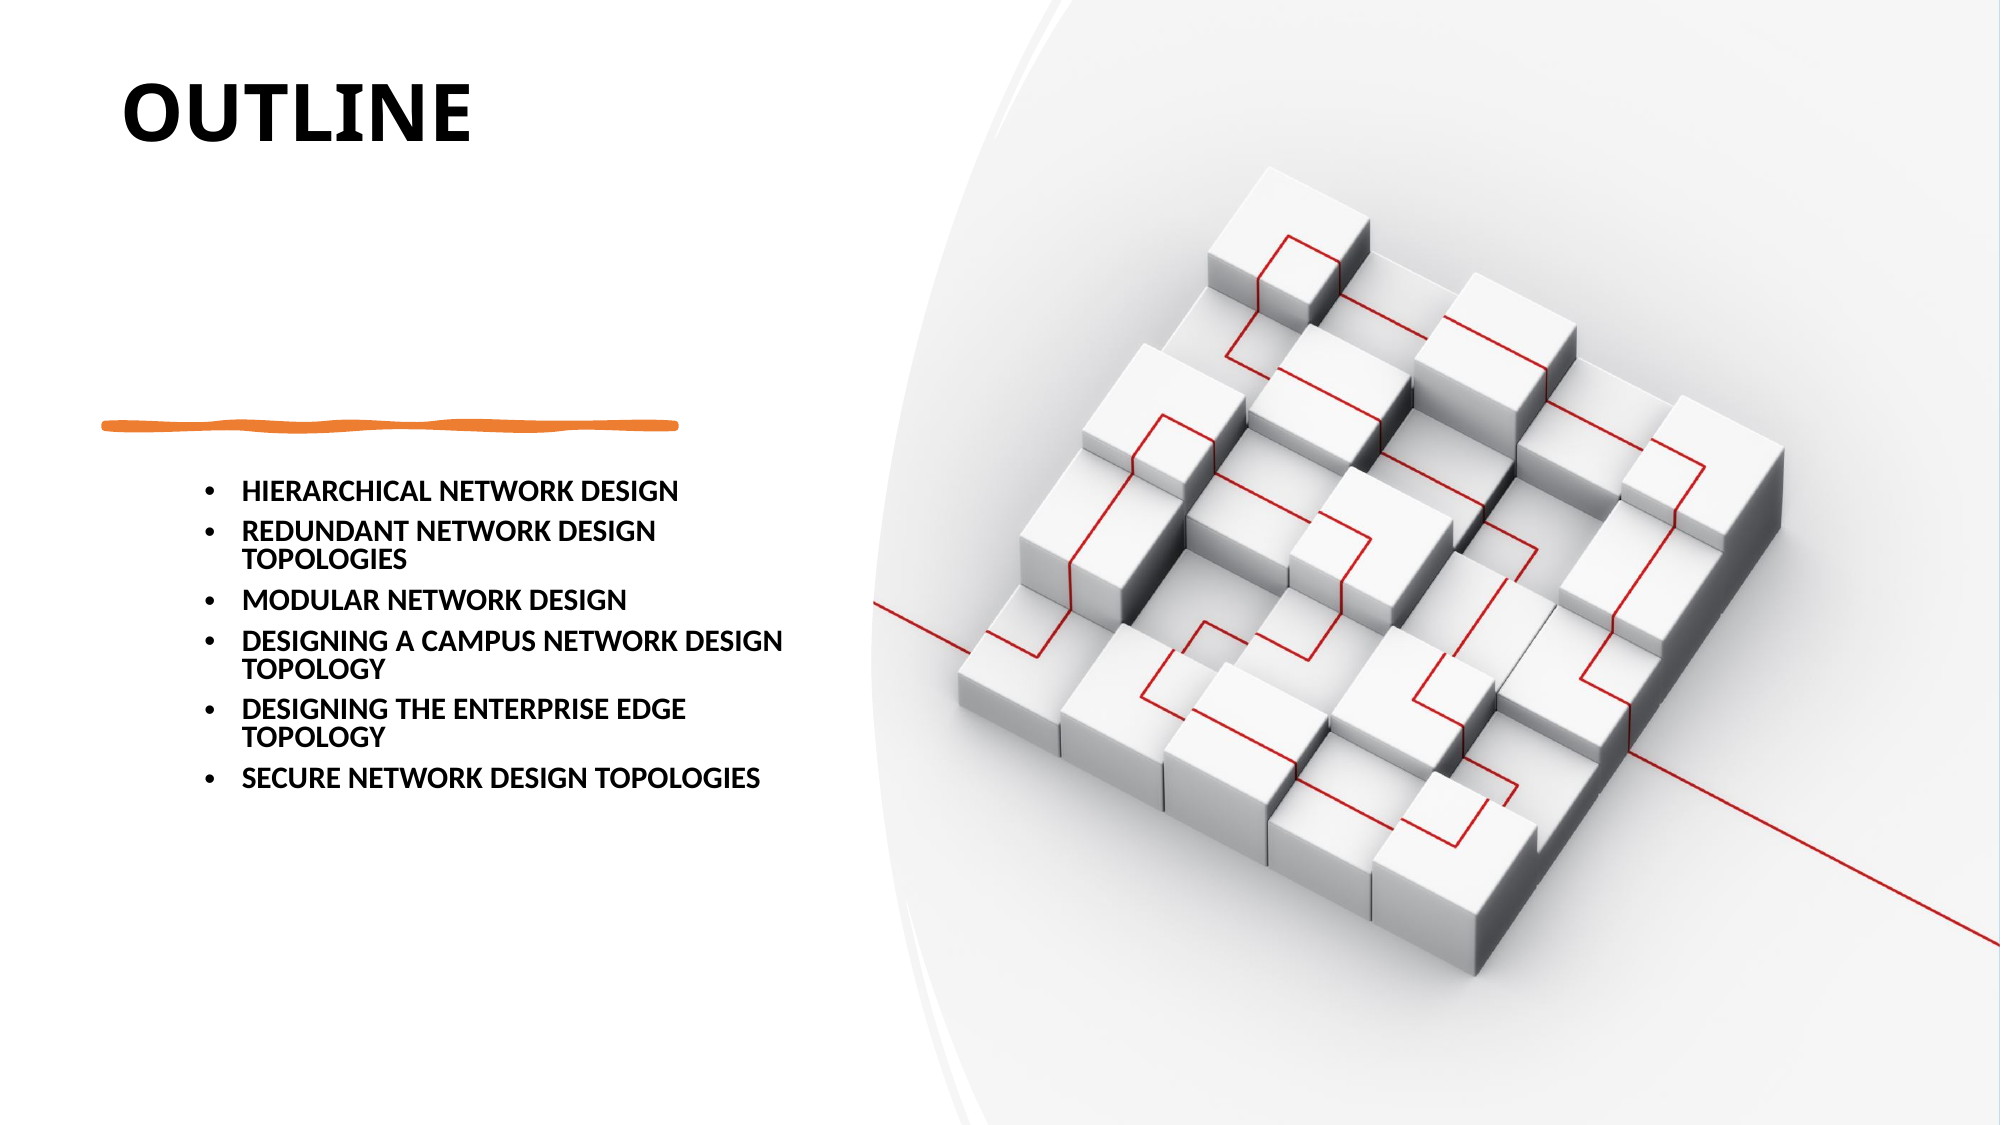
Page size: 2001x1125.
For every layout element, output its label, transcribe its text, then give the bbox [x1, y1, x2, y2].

picture [871, 0, 2000, 1125]
text_box HIErarchical Network design Redundant Network Design Topologies Modular Network Design Designing a Campus Network Design Topology Designing the Enterprise Edge Topology Secure Network Design Topologies [104, 471, 802, 1016]
title Outline [105, 53, 822, 375]
text_box [103, 421, 676, 431]
text_box [0, 0, 871, 1125]
